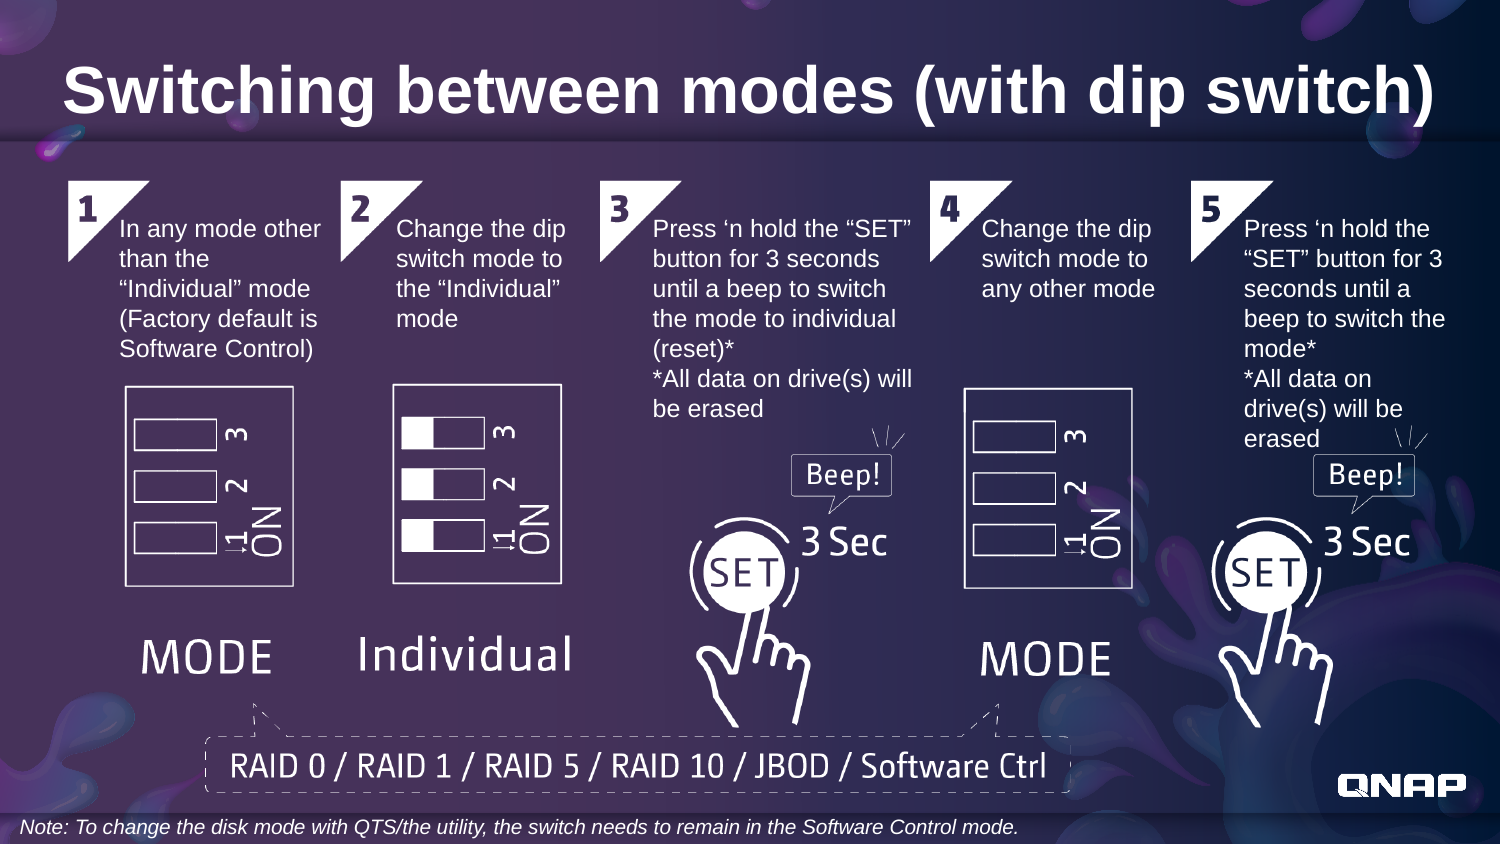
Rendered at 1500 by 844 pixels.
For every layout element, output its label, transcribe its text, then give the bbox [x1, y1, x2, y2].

text_box Press ‘n hold the “SET” button for 3 seconds until a beep to switch the mode to individual (reset)* *All data on drive(s) will be erased [637, 205, 934, 430]
text_box Note: To change the disk mode with QTS/the utility, the switch needs to remain in the Software Control mode. [4, 806, 1046, 844]
title Switching between modes (with dip switch) [0, 0, 1500, 142]
text_box Change the dip switch mode to any other mode [966, 205, 1193, 310]
text_box Press ‘n hold the “SET” button for 3 seconds until a beep to switch the mode* *All data on drive(s) will be erased [1229, 205, 1472, 460]
picture [0, 142, 1500, 844]
text_box Change the dip switch mode to the “Individual” mode [381, 205, 608, 340]
text_box In any mode other than the “Individual” mode (Factory default is Software Control) [104, 205, 340, 370]
